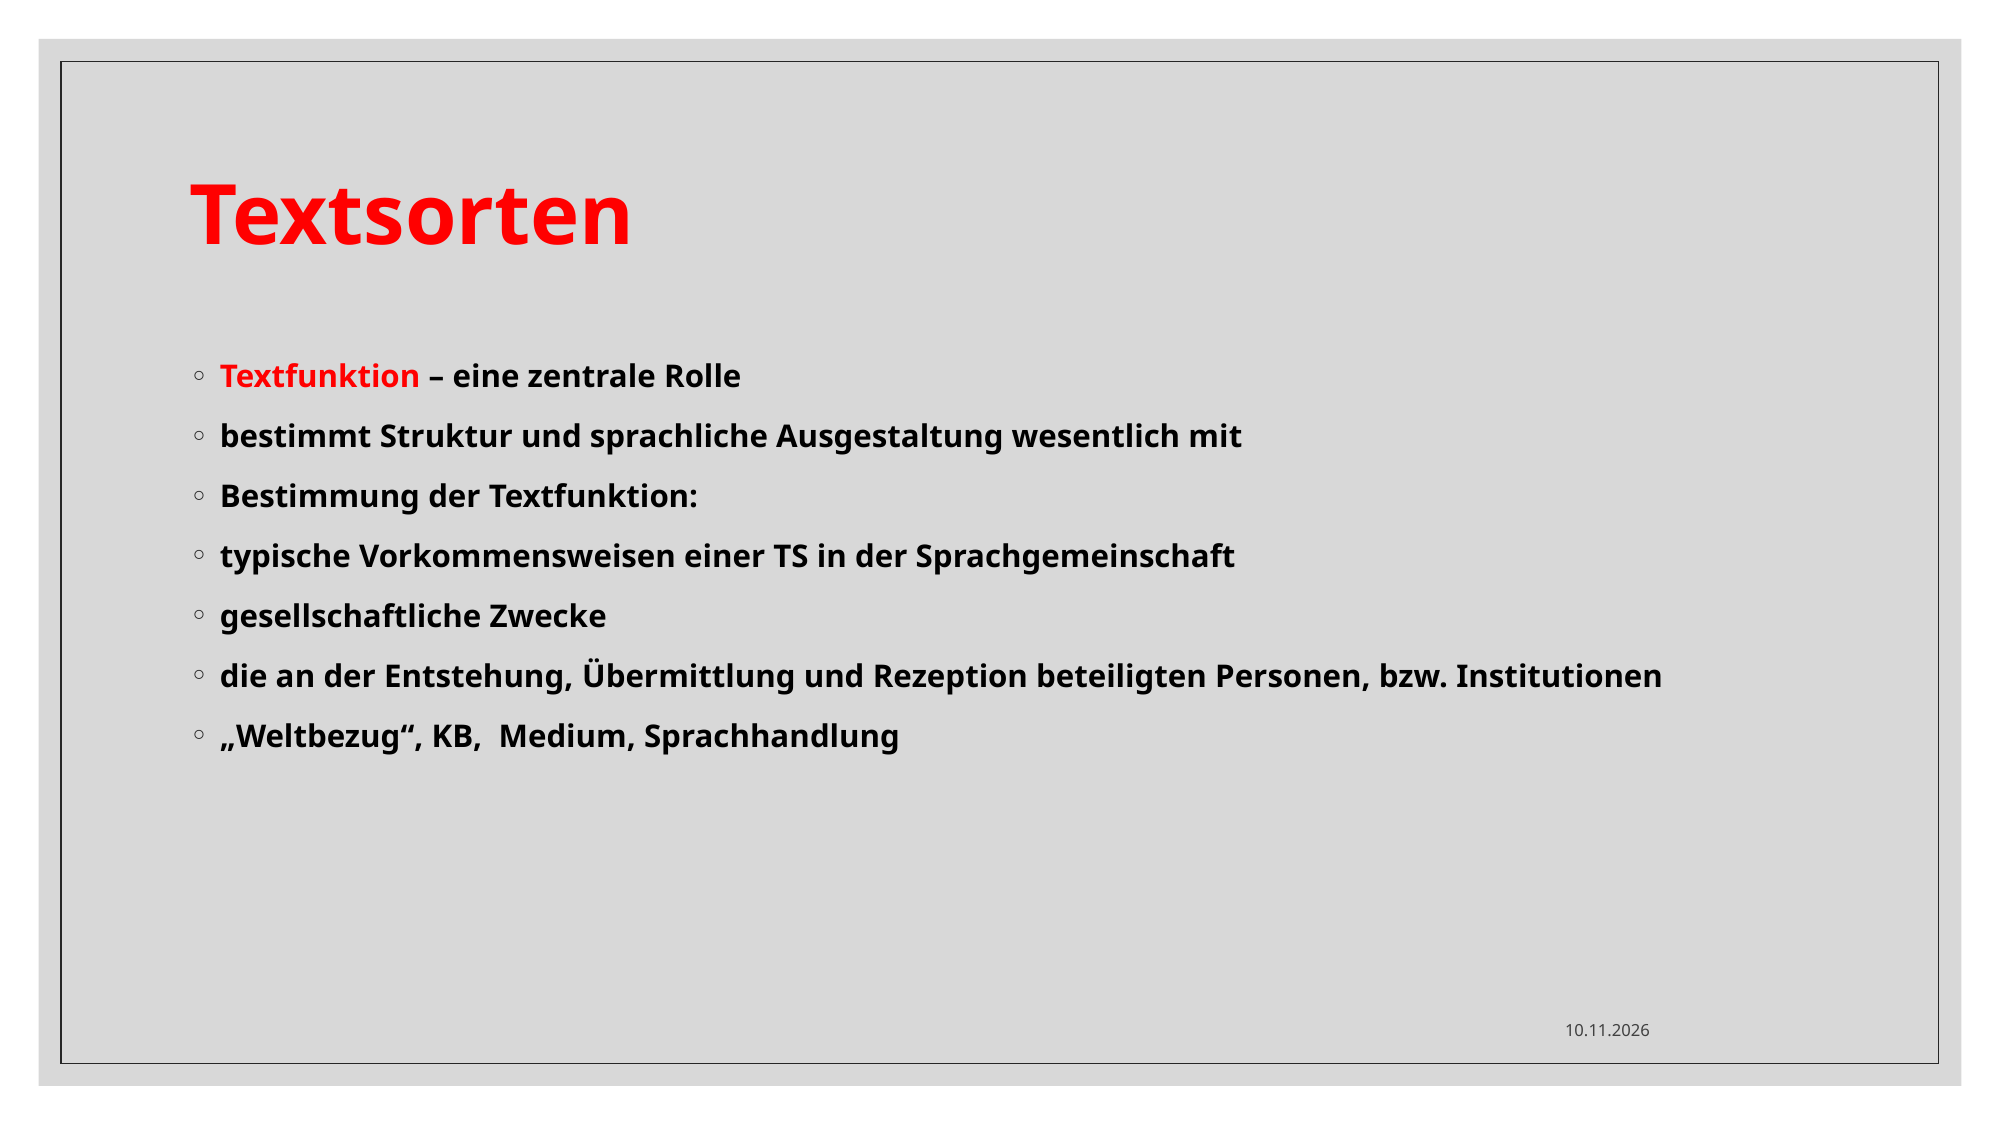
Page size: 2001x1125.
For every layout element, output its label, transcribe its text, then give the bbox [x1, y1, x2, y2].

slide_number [1190, 990, 1665, 1050]
list Textfunktion – eine zentrale Rolle bestimmt Struktur und sprachliche Ausgestaltung wesentlich mit Bestimmung der Textfunktion: typische Vorkommensweisen einer TS in der Sprachgemeinschaft gesellschaftliche Zwecke die an der Entstehung, Übermittlung und Rezeption beteiligten Personen, bzw. Institutionen „Weltbezug“, KB, Medium, Sprachhandlung [174, 345, 1825, 977]
title Textsorten [174, 105, 1825, 331]
